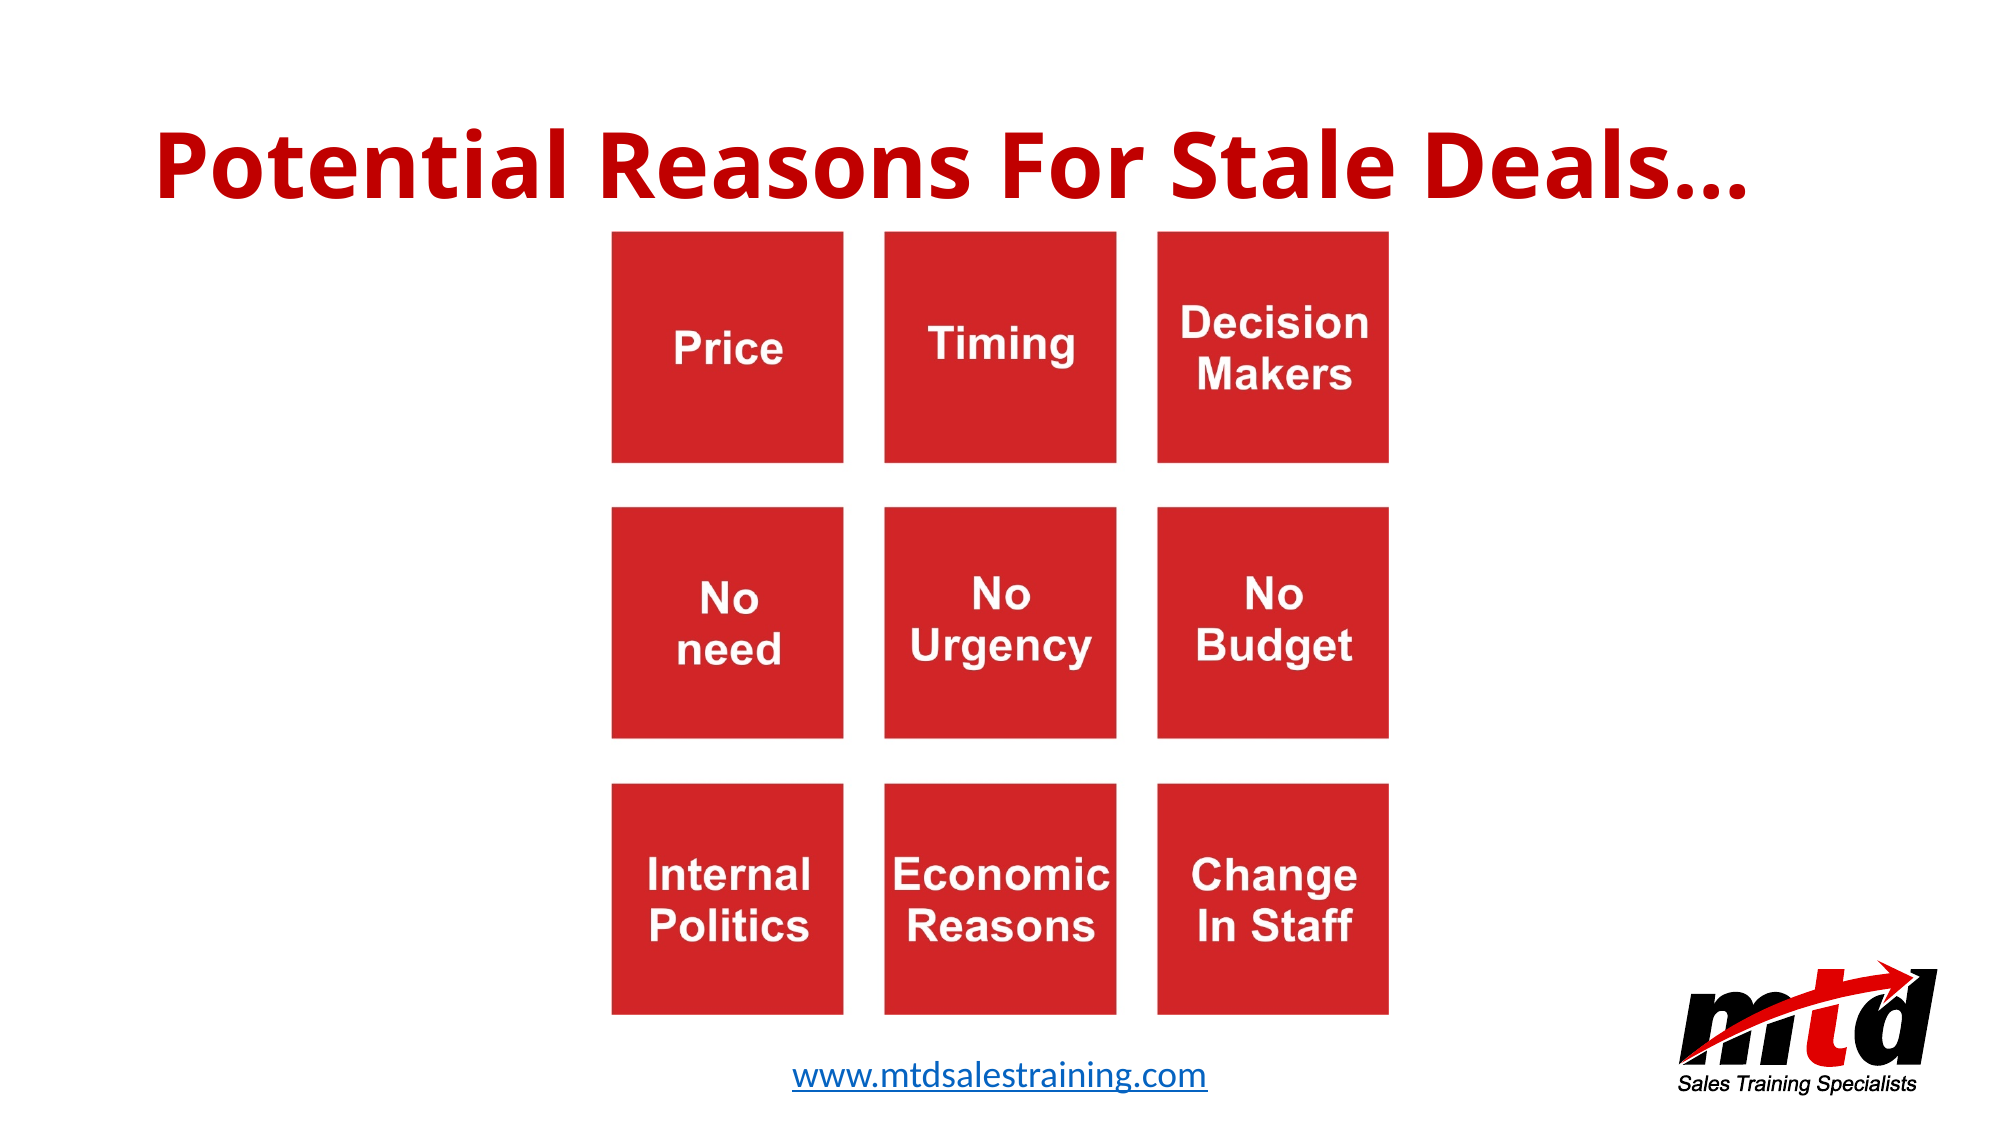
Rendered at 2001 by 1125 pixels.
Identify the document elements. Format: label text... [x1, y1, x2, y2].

picture [611, 231, 1389, 1016]
title Potential Reasons For Stale Deals… [137, 59, 1863, 278]
